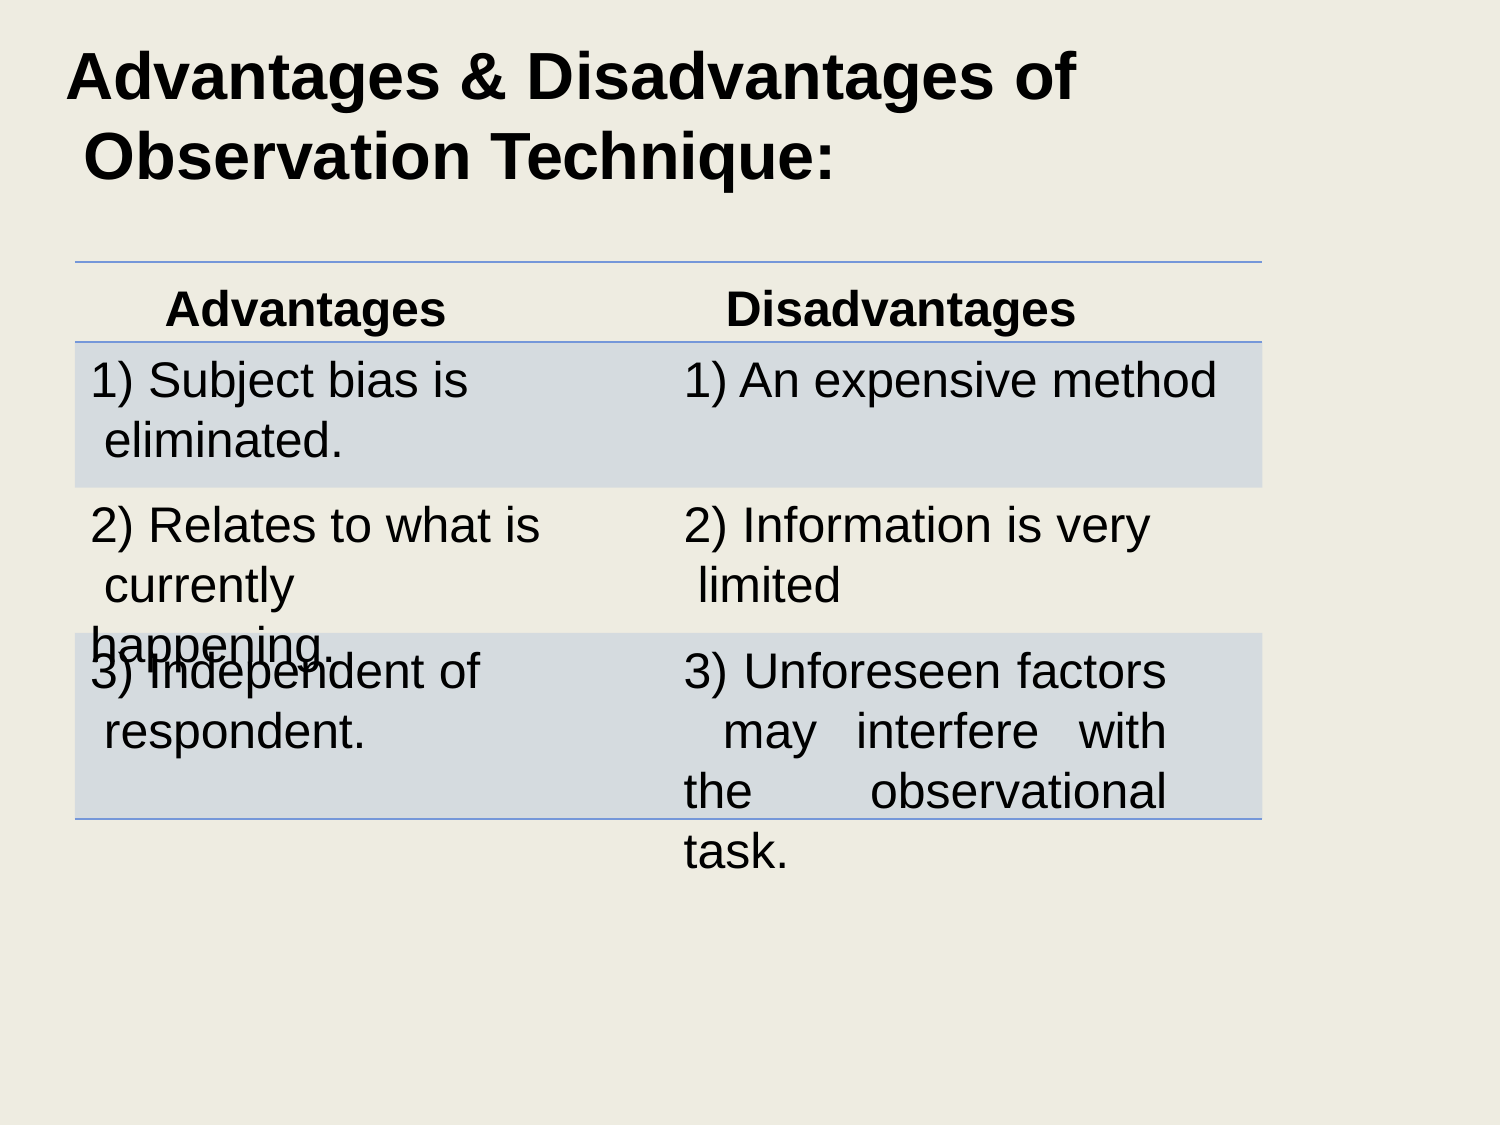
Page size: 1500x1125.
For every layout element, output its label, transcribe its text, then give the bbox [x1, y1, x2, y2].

text_box 2) Information is very limited [681, 496, 1154, 613]
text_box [74, 632, 1263, 821]
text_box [74, 341, 1263, 488]
text_box 2) Relates to what is currently happening. [87, 496, 546, 631]
text_box Advantages Disadvantages [162, 274, 1079, 337]
text_box 3) Unforeseen factors may interfere with the observational task. [681, 829, 1168, 879]
title Advantages & Disadvantages of Observation Technique: [62, 30, 1081, 353]
